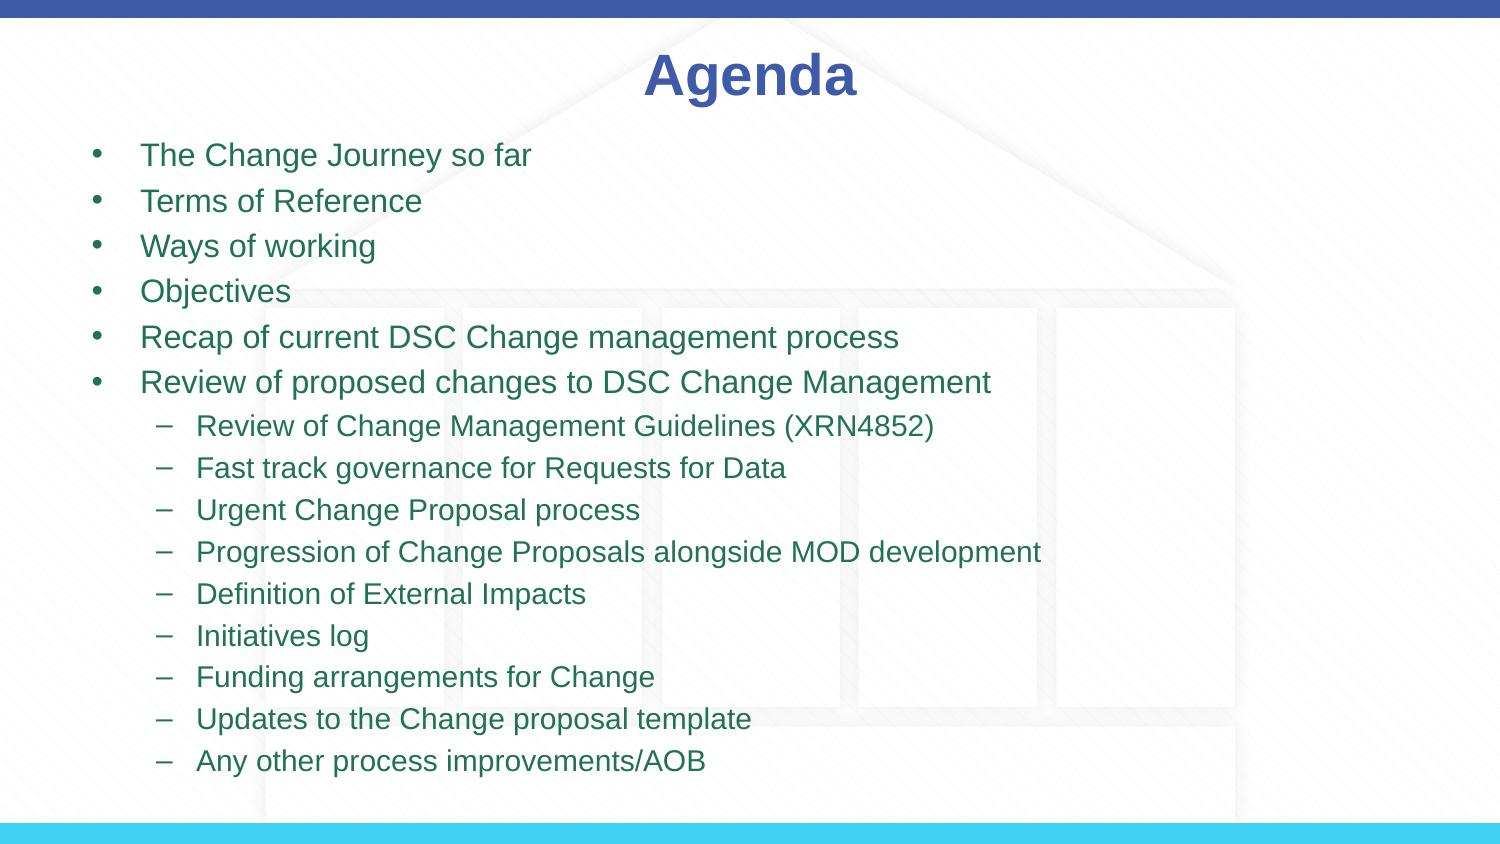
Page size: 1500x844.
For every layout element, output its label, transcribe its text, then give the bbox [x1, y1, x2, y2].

picture [0, 0, 1500, 844]
list The Change Journey so far Terms of Reference Ways of working Objectives Recap of current DSC Change management process Review of proposed changes to DSC Change Management Review of Change Management Guidelines (XRN4852) Fast track governance for Requests for Data Urgent Change Proposal process Progression of Change Proposals alongside MOD development Definition of External Impacts Initiatives log Funding arrangements for Change Updates to the Change proposal template Any other process improvements/AOB [76, 126, 1427, 788]
title Agenda [75, 20, 1425, 125]
